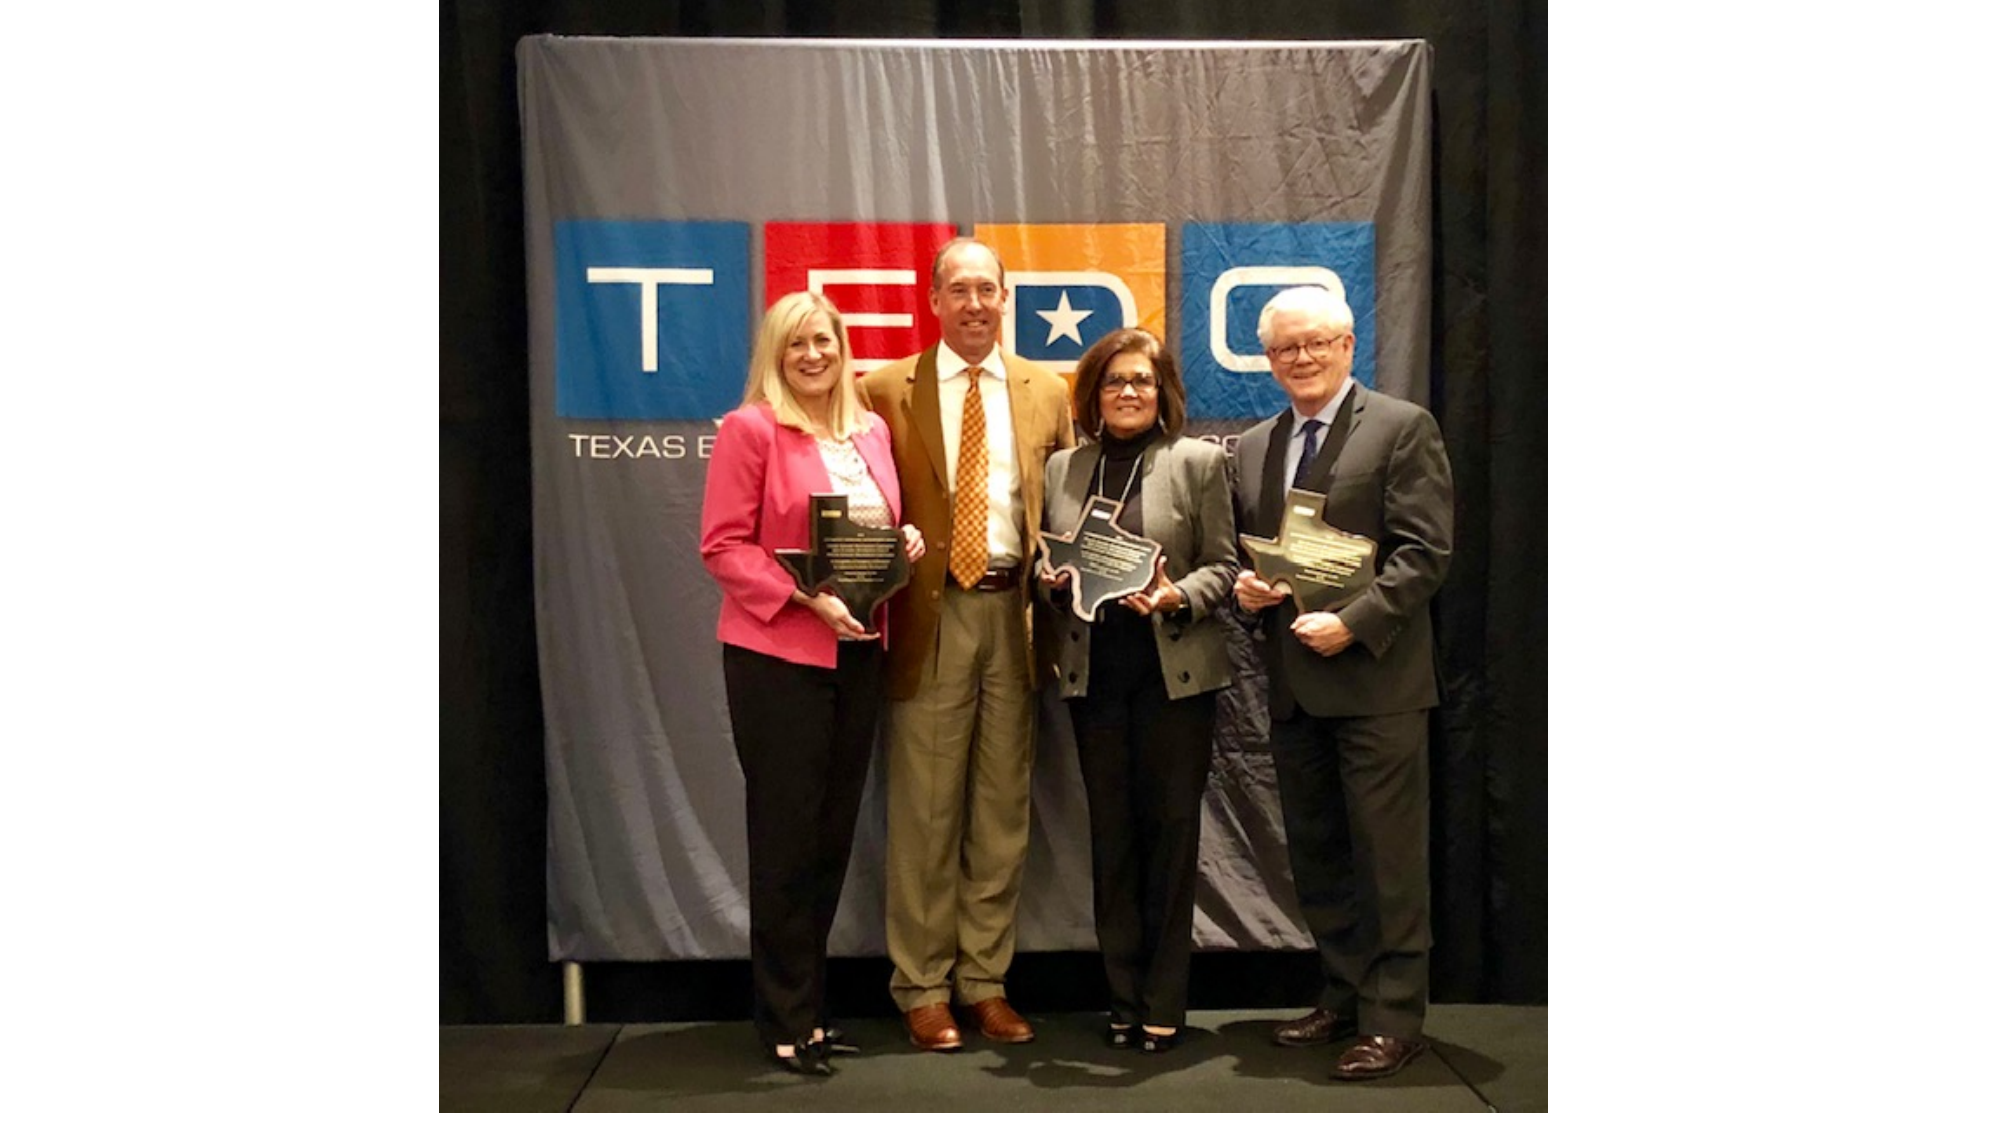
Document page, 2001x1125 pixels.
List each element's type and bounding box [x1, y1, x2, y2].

picture [439, 0, 1548, 1113]
